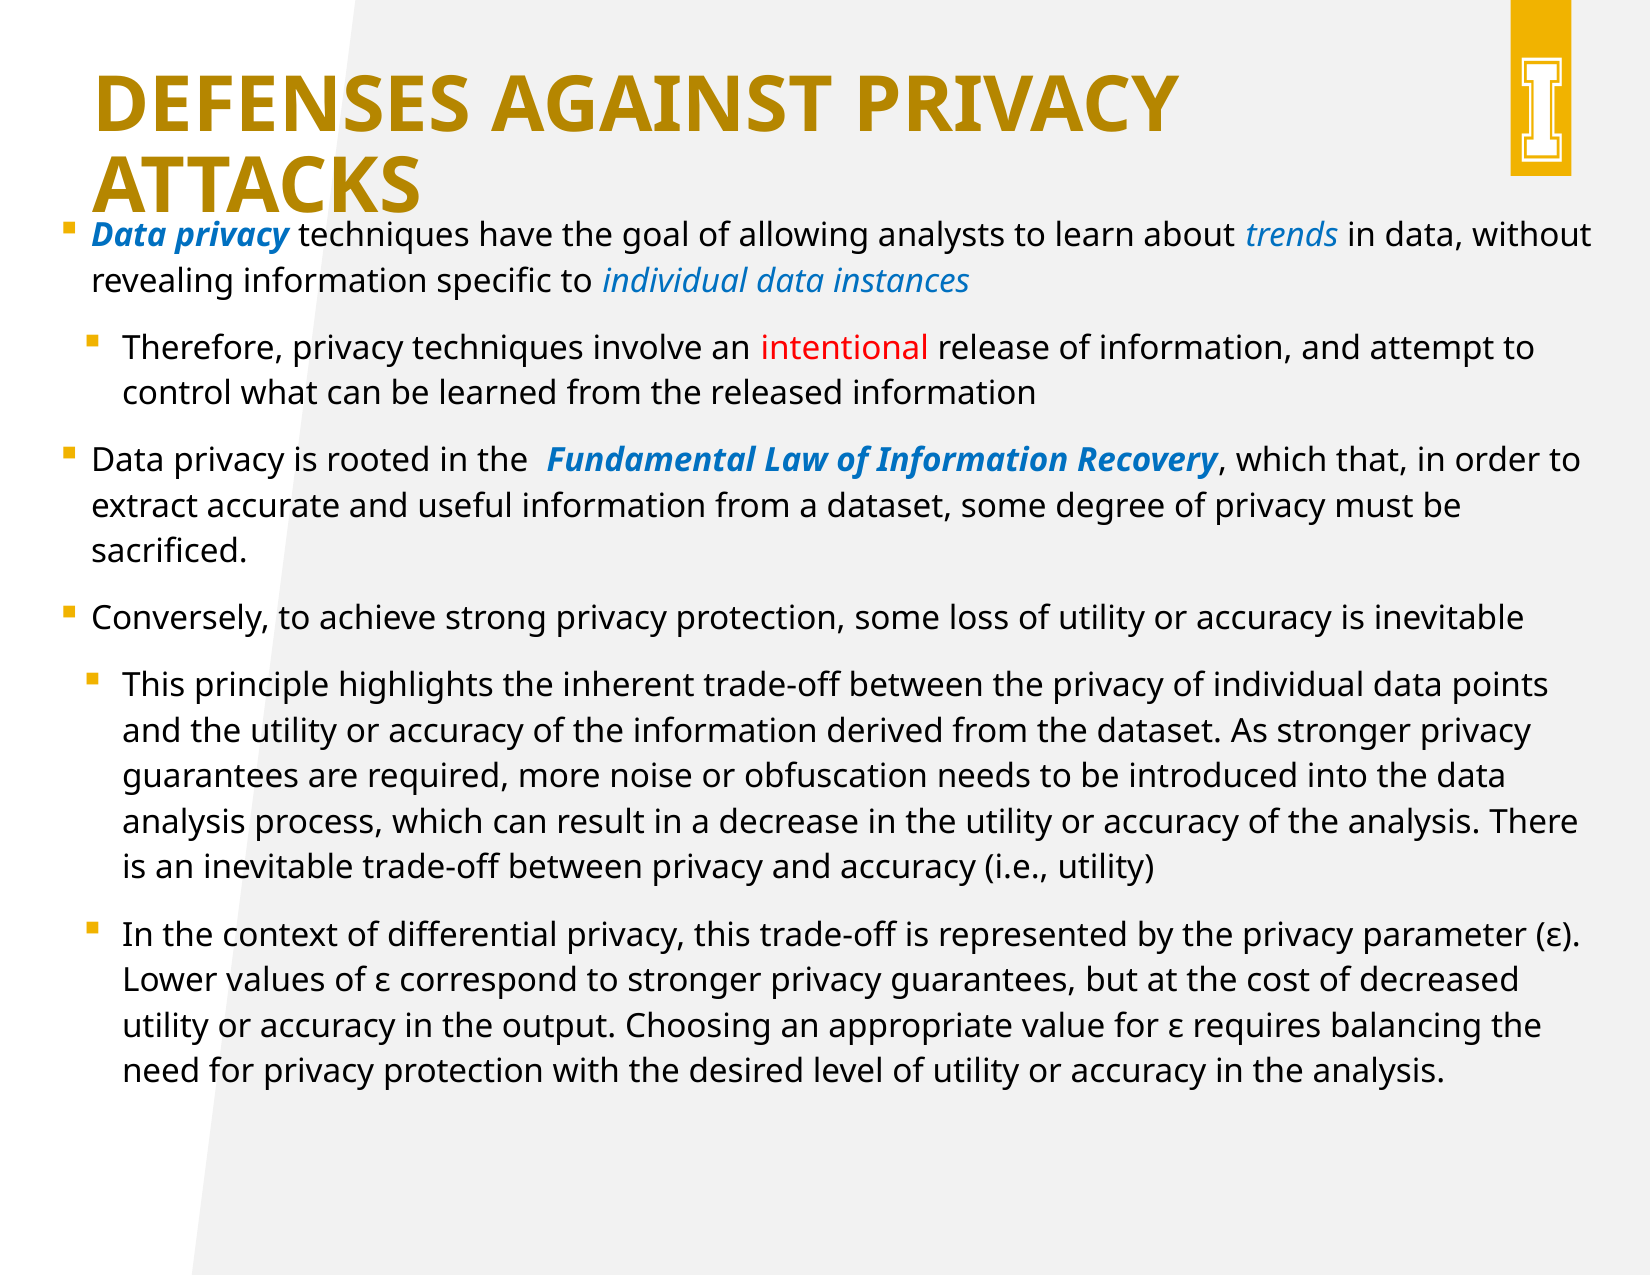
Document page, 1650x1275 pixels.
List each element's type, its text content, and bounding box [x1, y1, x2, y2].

title Defenses against Privacy Attacks [92, 64, 1516, 147]
text_box Data privacy techniques have the goal of allowing analysts to learn about trends in data, without revealing information specific to individual data instances Therefore, privacy techniques involve an intentional release of information, and attempt to control what can be learned from the released information Data privacy is rooted in the Fundamental Law of Information Recovery, which that, in order to extract accurate and useful information from a dataset, some degree of privacy must be sacrificed. Conversely, to achieve strong privacy protection, some loss of utility or accuracy is inevitable This principle highlights the inherent trade-off between the privacy of individual data points and the utility or accuracy of the information derived from the dataset. As stronger privacy guarantees are required, more noise or obfuscation needs to be introduced into the data analysis process, which can result in a decrease in the utility or accuracy of the analysis. There is an inevitable trade-off between privacy and accuracy (i.e., utility) In the context of differential privacy, this trade-off is represented by the privacy parameter (ε). Lower values of ε correspond to stronger privacy guarantees, but at the cost of decreased utility or accuracy in the output. Choosing an appropriate value for ε requires balancing the need for privacy protection with the desired level of utility or accuracy in the analysis. [45, 200, 1618, 1169]
